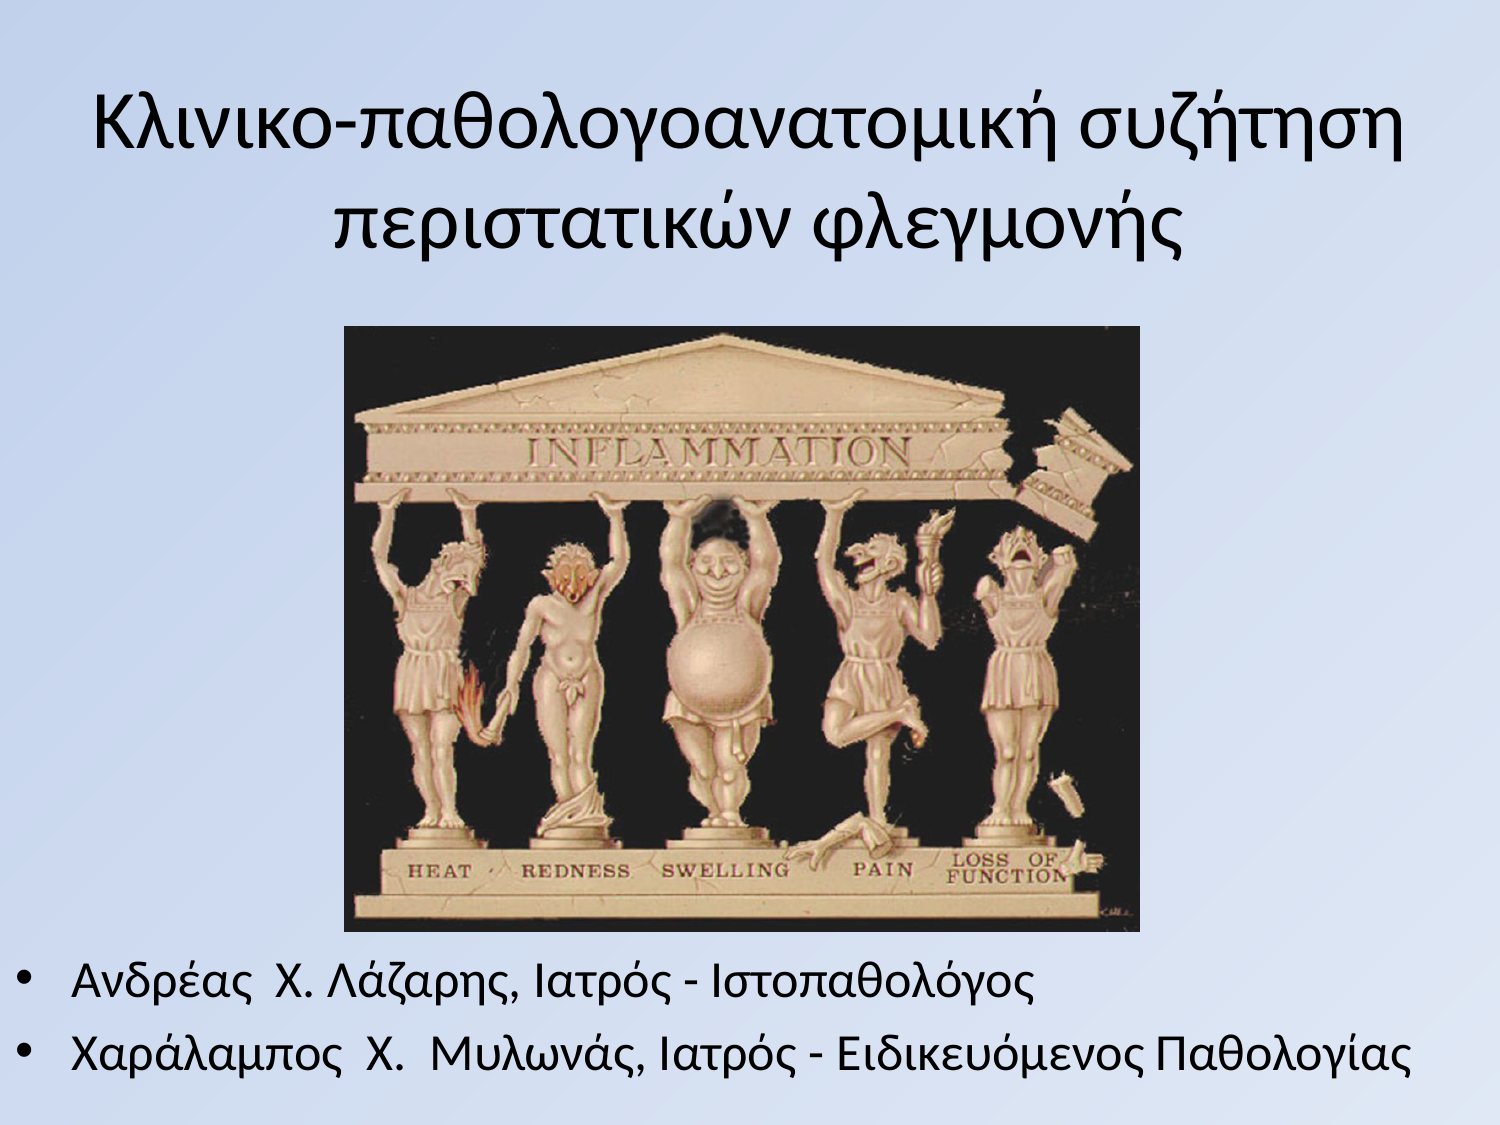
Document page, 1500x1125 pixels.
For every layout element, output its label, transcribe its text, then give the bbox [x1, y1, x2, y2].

picture [344, 326, 1140, 932]
list Ανδρέας Χ. Λάζαρης, Ιατρός - Ιστοπαθολόγος Χαράλαμπος Χ. Μυλωνάς, Ιατρός - Eιδικευόμενος Παθολογίας [0, 753, 1500, 1125]
title Κλινικο-παθολογοανατομική συζήτηση περιστατικών φλεγμονής [75, 0, 1425, 383]
